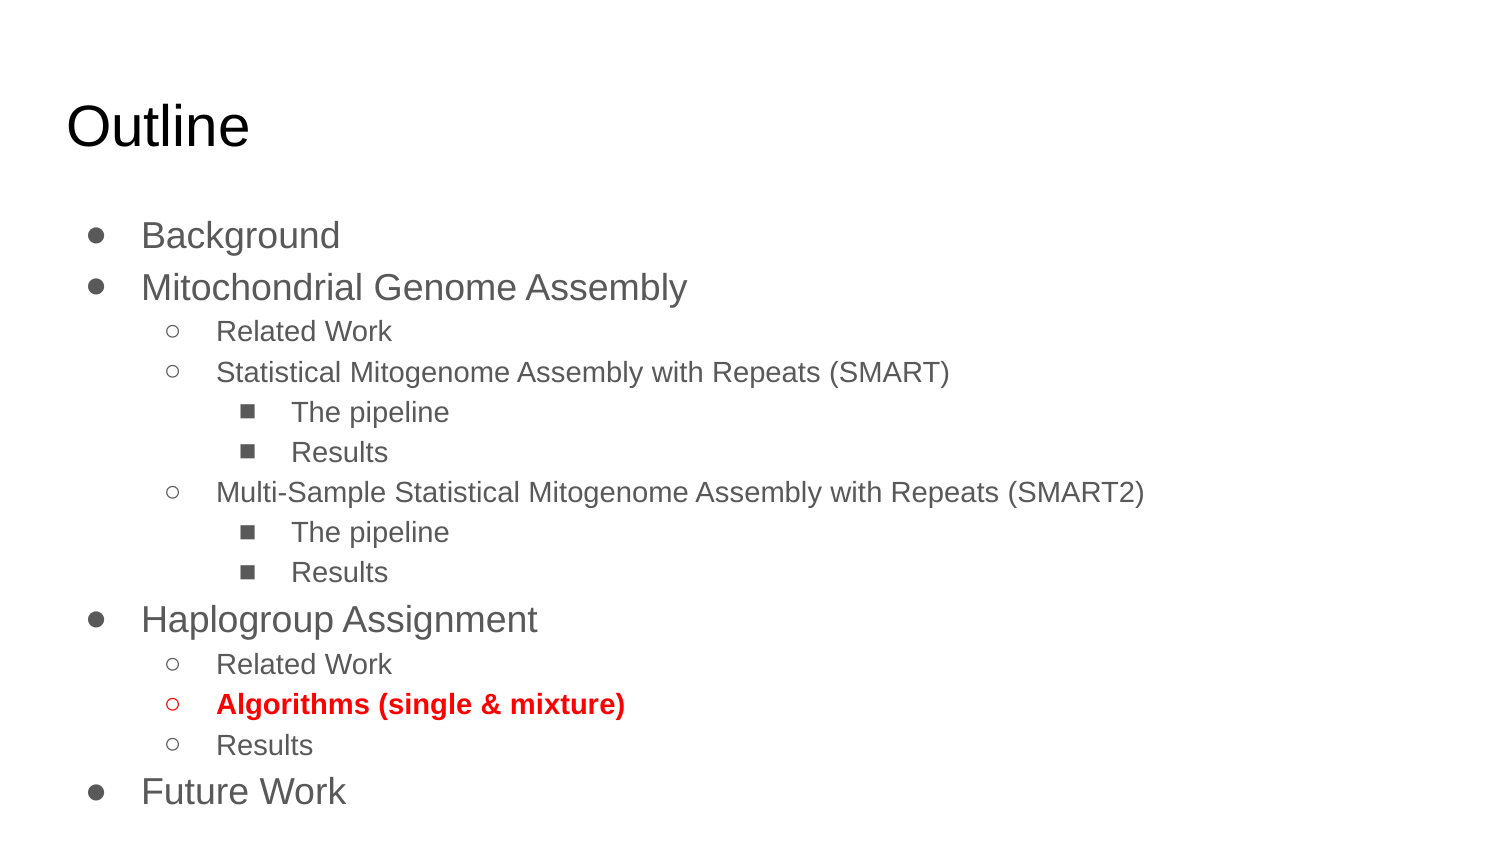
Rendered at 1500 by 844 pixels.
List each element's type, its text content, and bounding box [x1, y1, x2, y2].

list Background Mitochondrial Genome Assembly Related Work Statistical Mitogenome Assembly with Repeats (SMART) The pipeline Results Multi-Sample Statistical Mitogenome Assembly with Repeats (SMART2) The pipeline Results Haplogroup Assignment Related Work Algorithms (single & mixture) Results Future Work [51, 189, 1449, 750]
title Outline [51, 72, 1449, 167]
